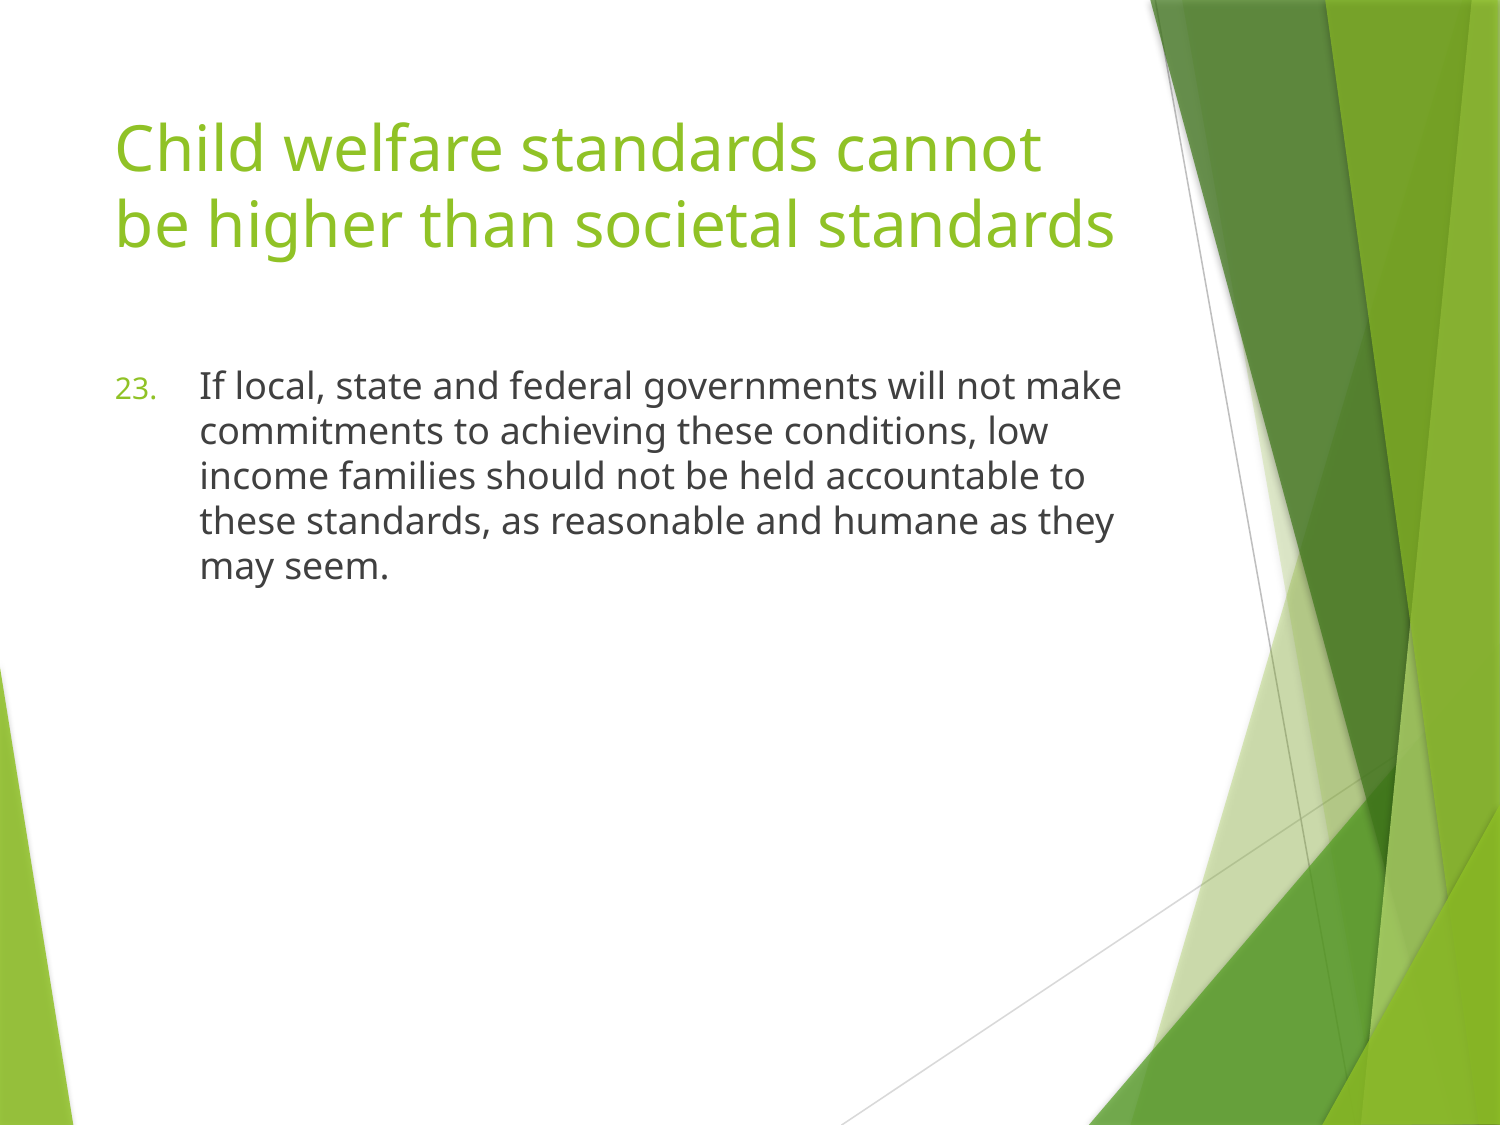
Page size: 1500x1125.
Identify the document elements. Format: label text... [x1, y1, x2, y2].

list If local, state and federal governments will not make commitments to achieving these conditions, low income families should not be held accountable to these standards, as reasonable and humane as they may seem. [99, 354, 1142, 992]
title Child welfare standards cannot be higher than societal standards [99, 99, 1142, 317]
